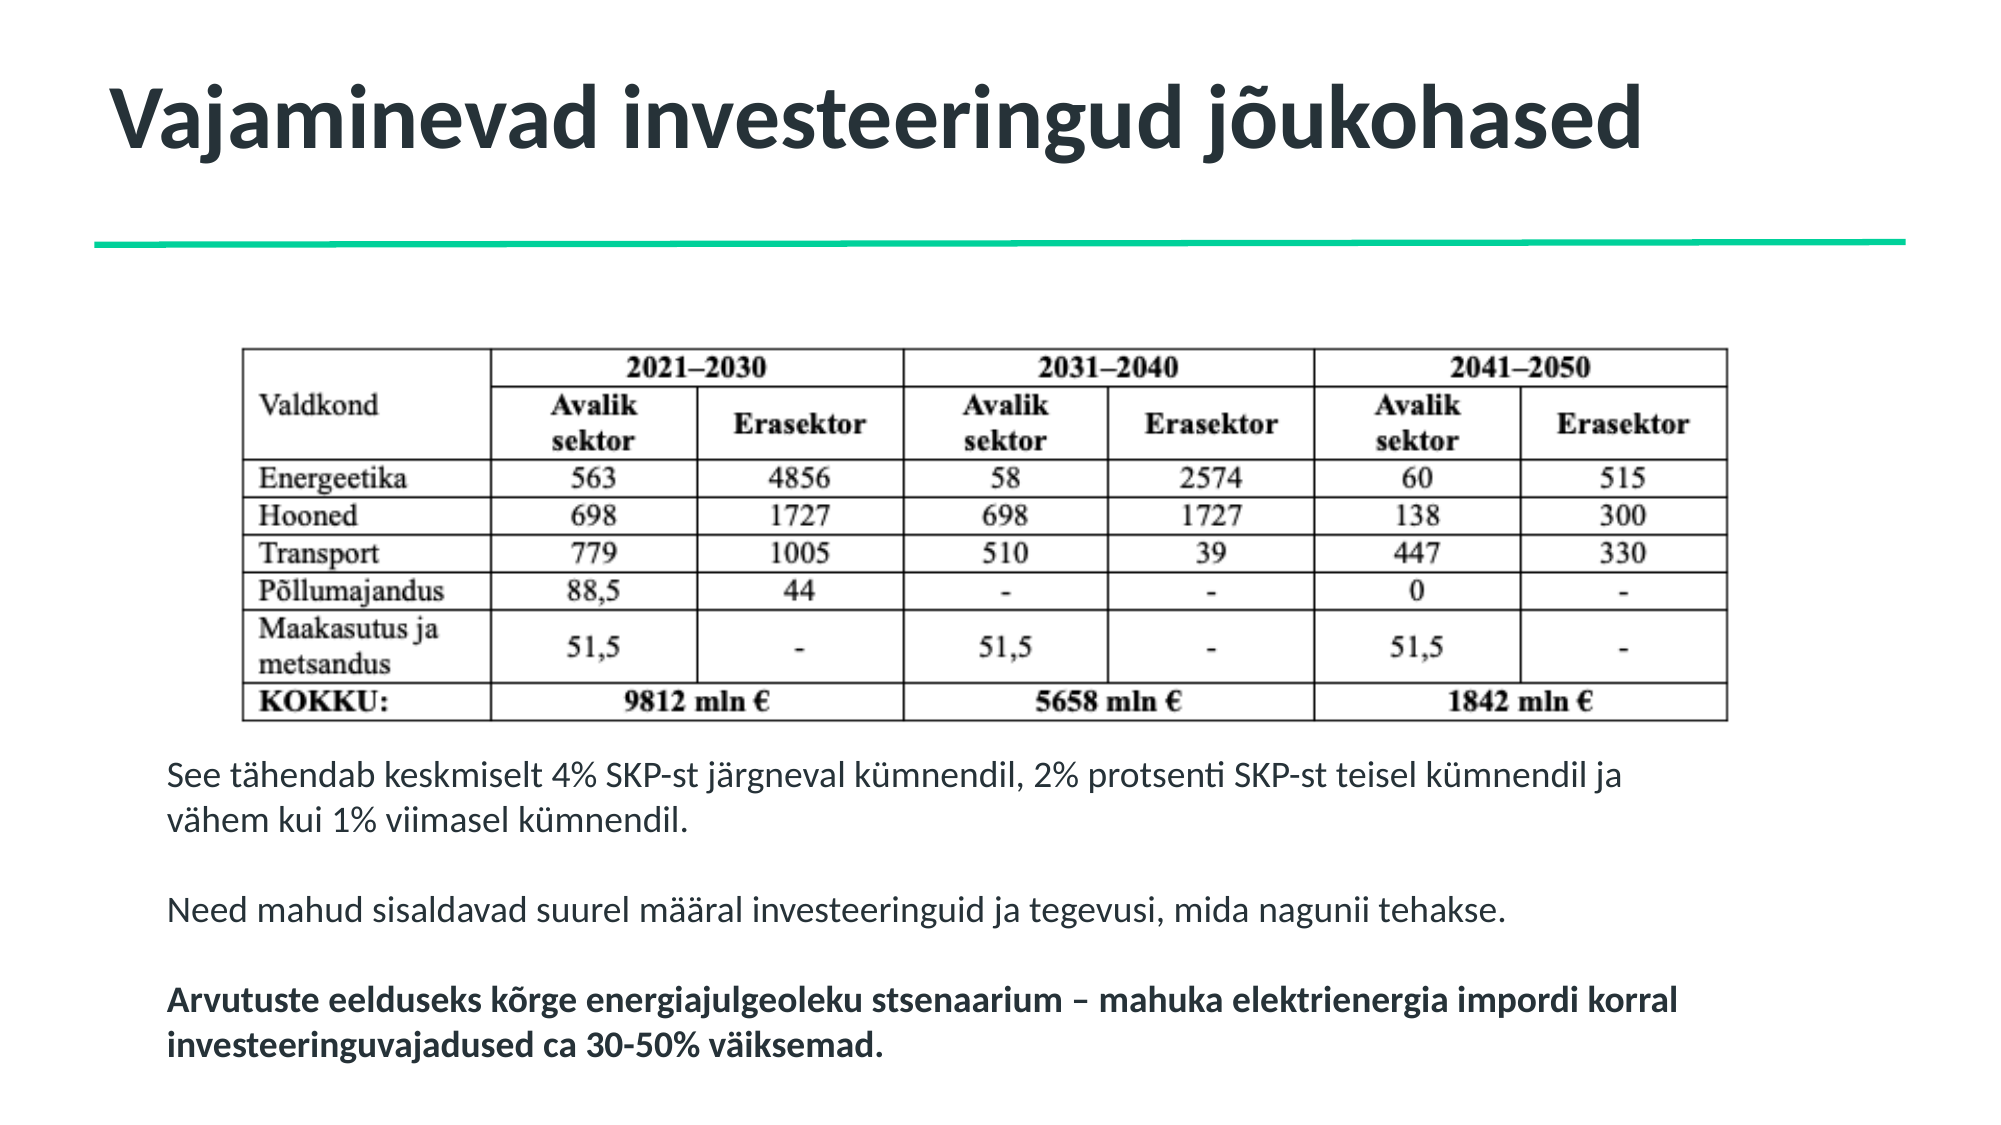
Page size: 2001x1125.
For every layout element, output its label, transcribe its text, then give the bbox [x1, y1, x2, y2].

title Vajaminevad investeeringud jõukohased [94, 60, 1906, 178]
text_box See tähendab keskmiselt 4% SKP-st järgneval kümnendil, 2% protsenti SKP-st teisel kümnendil ja vähem kui 1% viimasel kümnendil. Need mahud sisaldavad suurel määral investeeringuid ja tegevusi, mida nagunii tehakse. Arvutuste eelduseks kõrge energiajulgeoleku stsenaarium – mahuka elektrienergia impordi korral investeeringuvajadused ca 30-50% väiksemad. [152, 742, 1737, 1118]
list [230, 334, 1737, 743]
